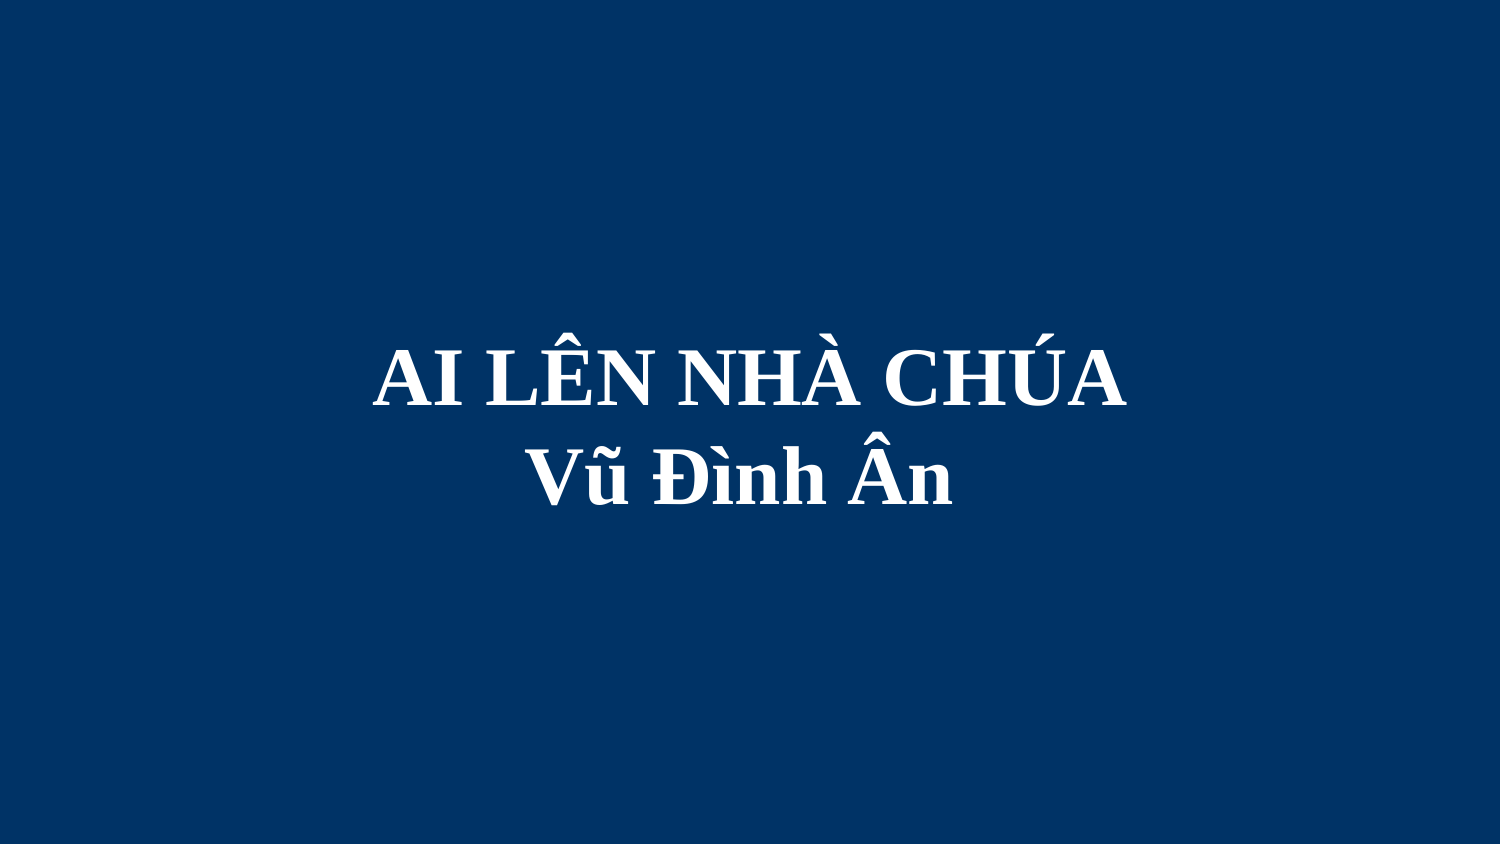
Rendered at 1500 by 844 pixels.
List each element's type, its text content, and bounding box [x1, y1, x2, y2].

title AI LÊN NHÀ CHÚA Vũ Đình Ân [0, 0, 1500, 844]
